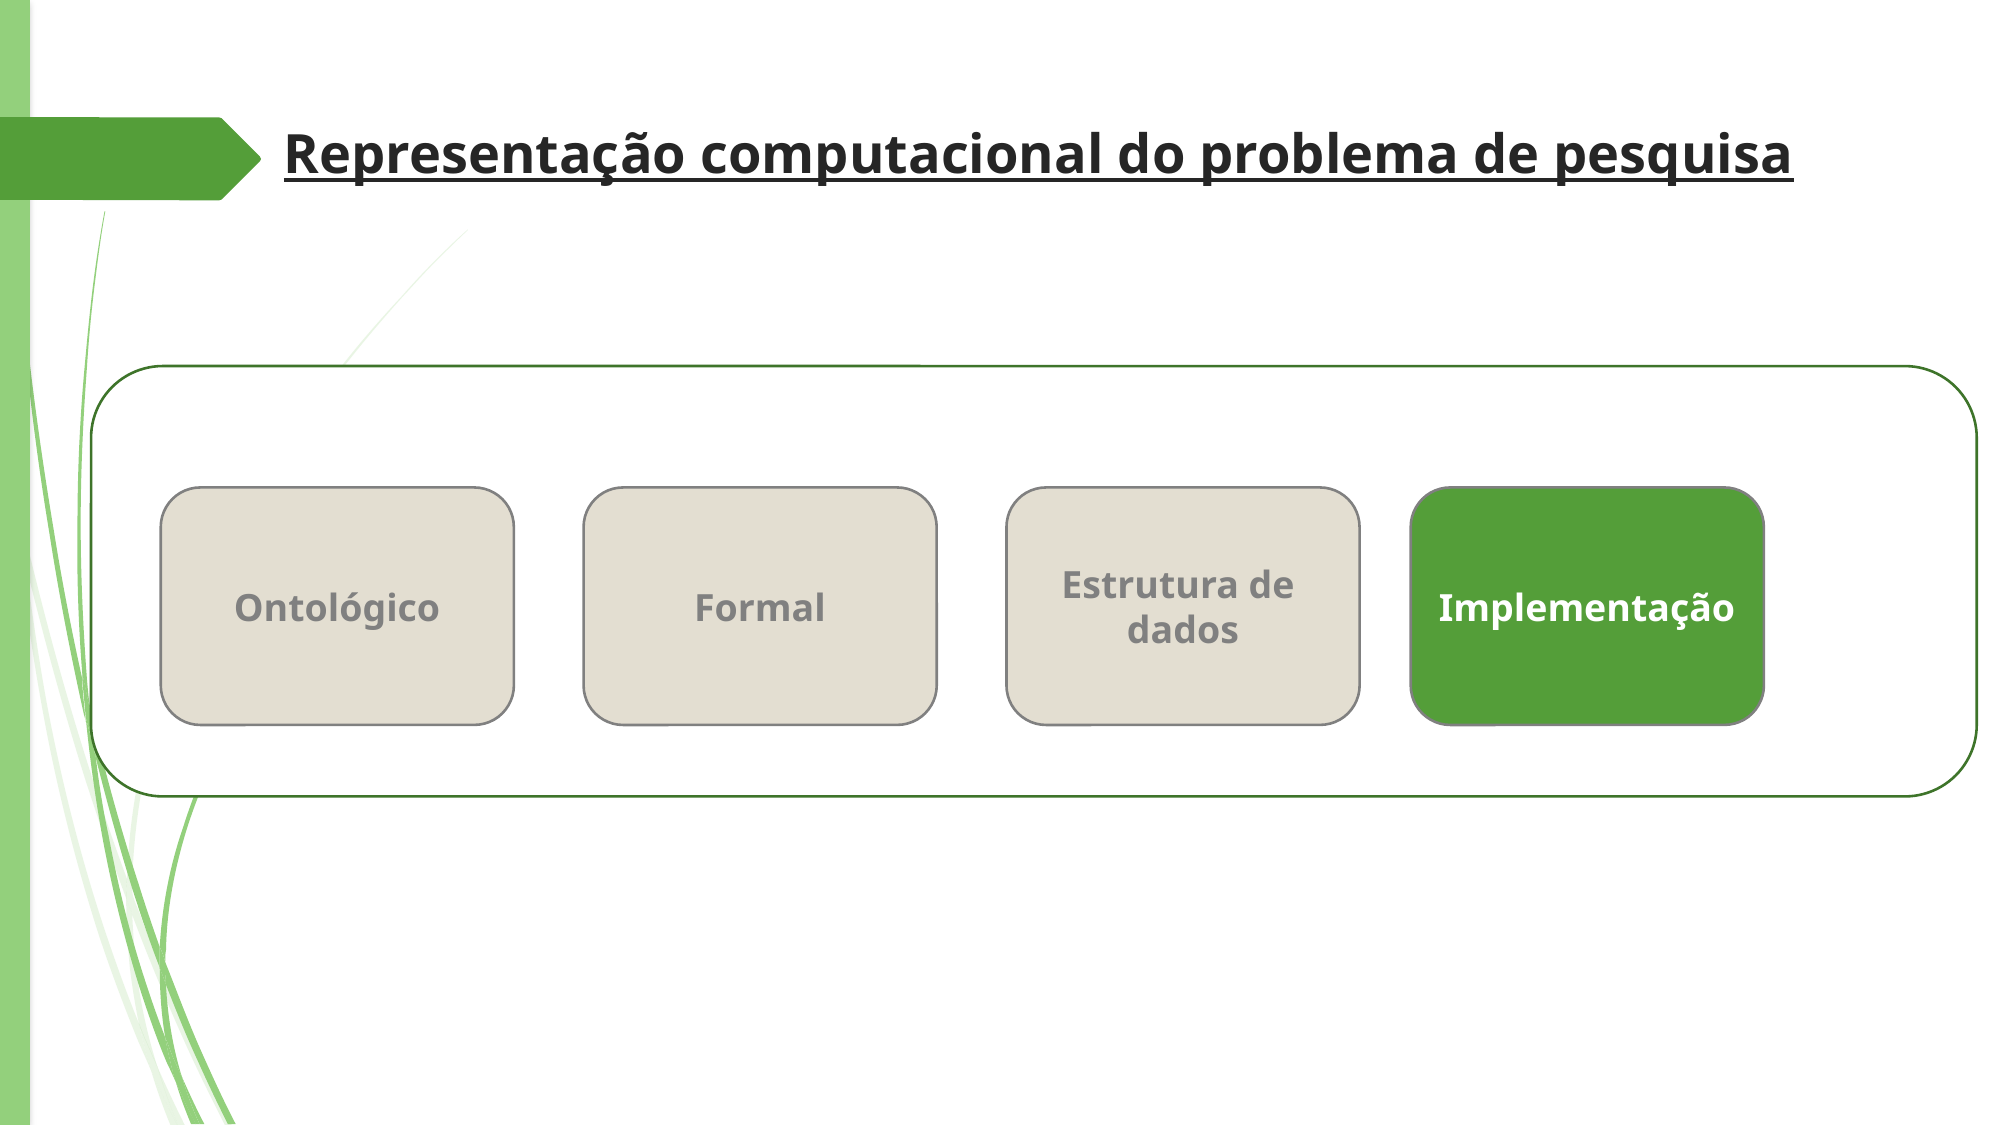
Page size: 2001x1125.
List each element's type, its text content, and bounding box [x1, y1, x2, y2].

text_box Formal [582, 486, 939, 727]
text_box [89, 364, 1979, 798]
text_box Ontológico [159, 486, 516, 727]
text_box Estrutura de dados [1005, 486, 1361, 727]
text_box Representação computacional do problema de pesquisa [253, 111, 1825, 240]
text_box Implementação [1409, 486, 1766, 727]
